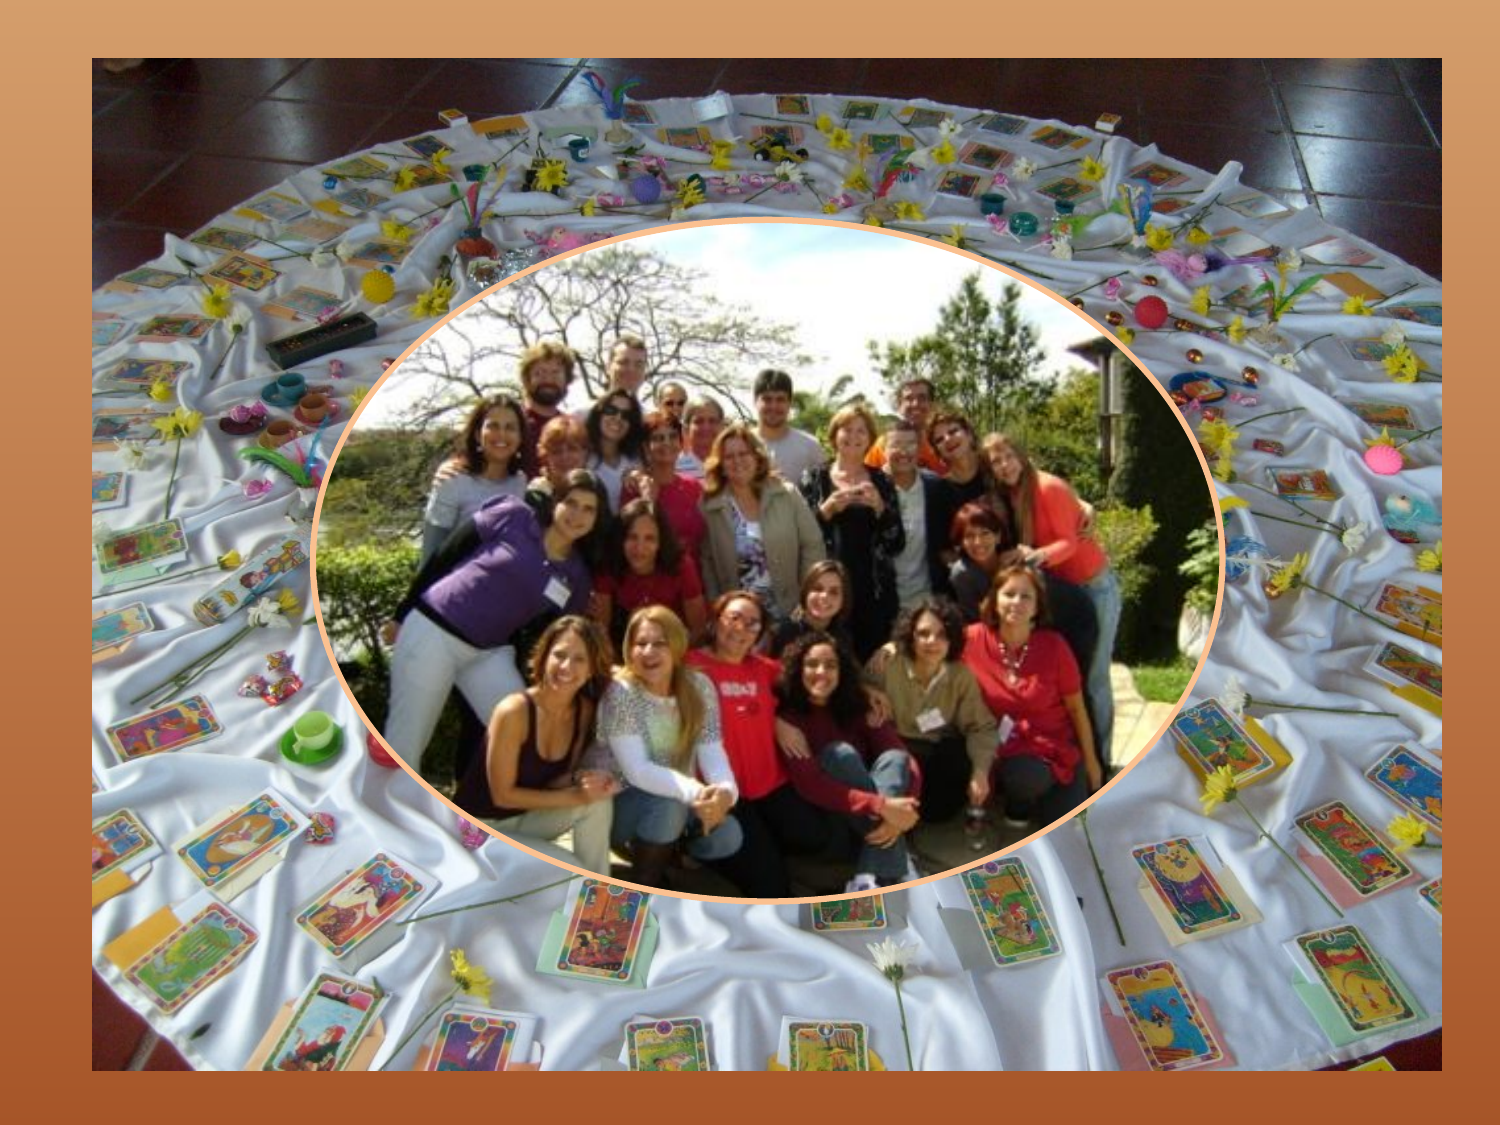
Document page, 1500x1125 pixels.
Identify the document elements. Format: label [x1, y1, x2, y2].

picture [92, 58, 1442, 1071]
